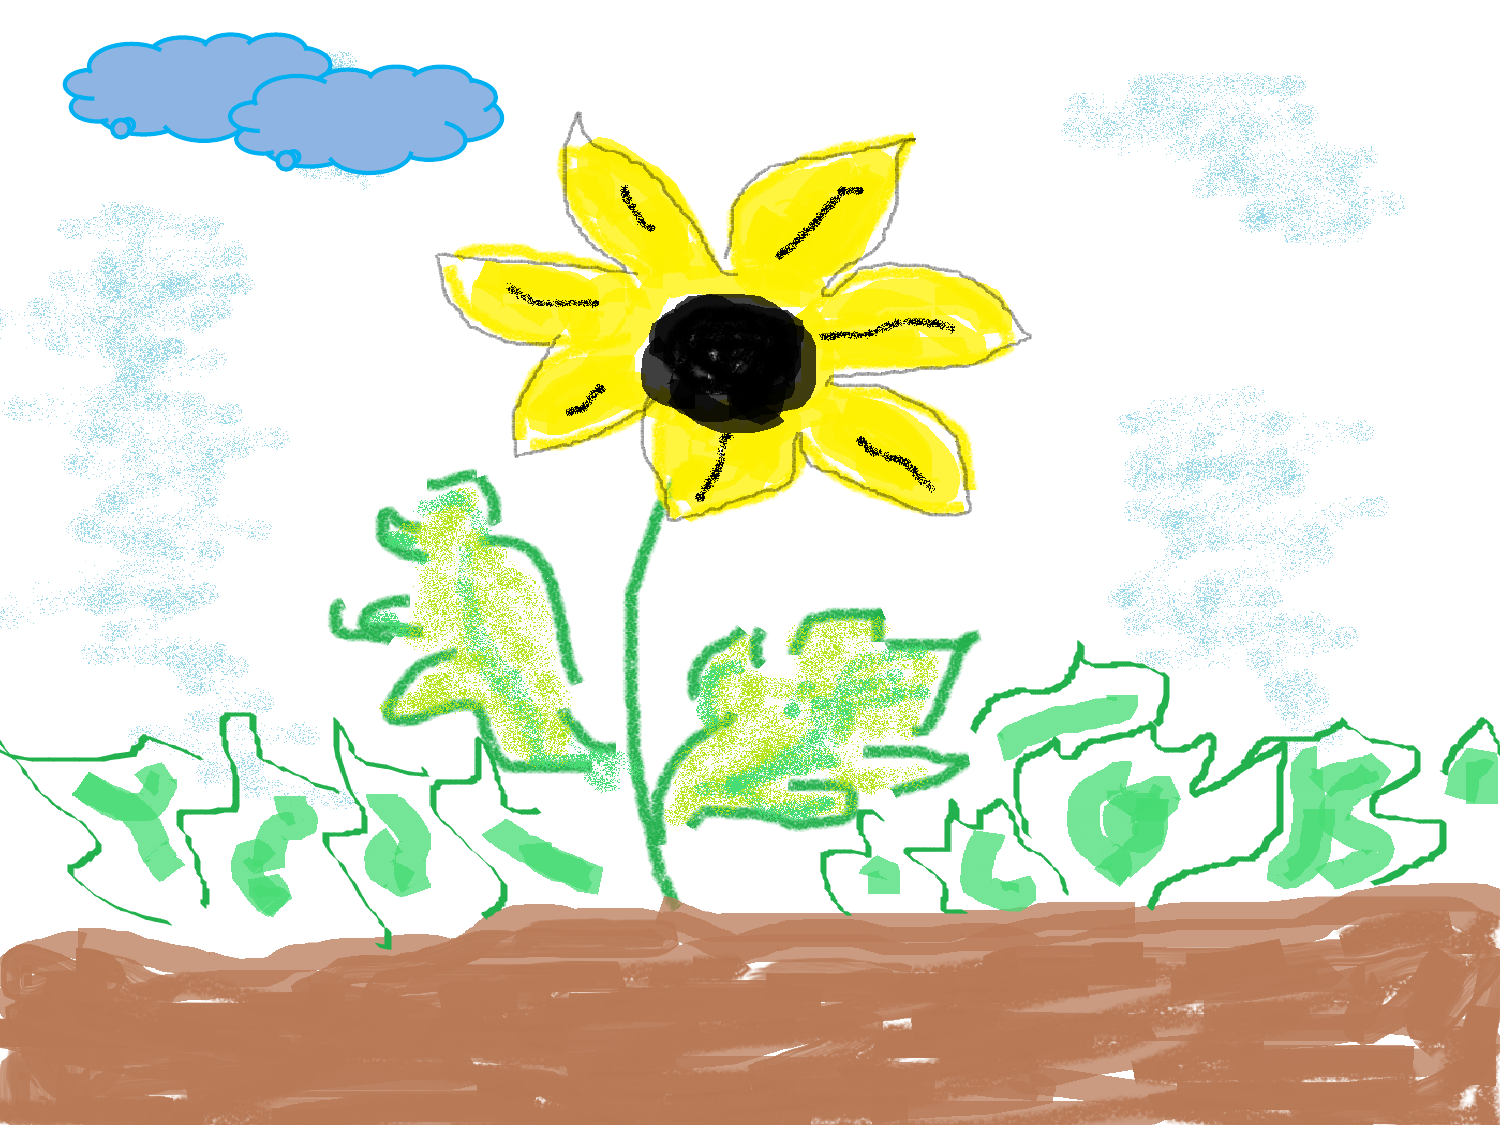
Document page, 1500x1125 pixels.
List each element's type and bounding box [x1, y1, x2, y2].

text_box [62, 32, 333, 143]
text_box [227, 64, 505, 176]
picture [0, 0, 1500, 1125]
